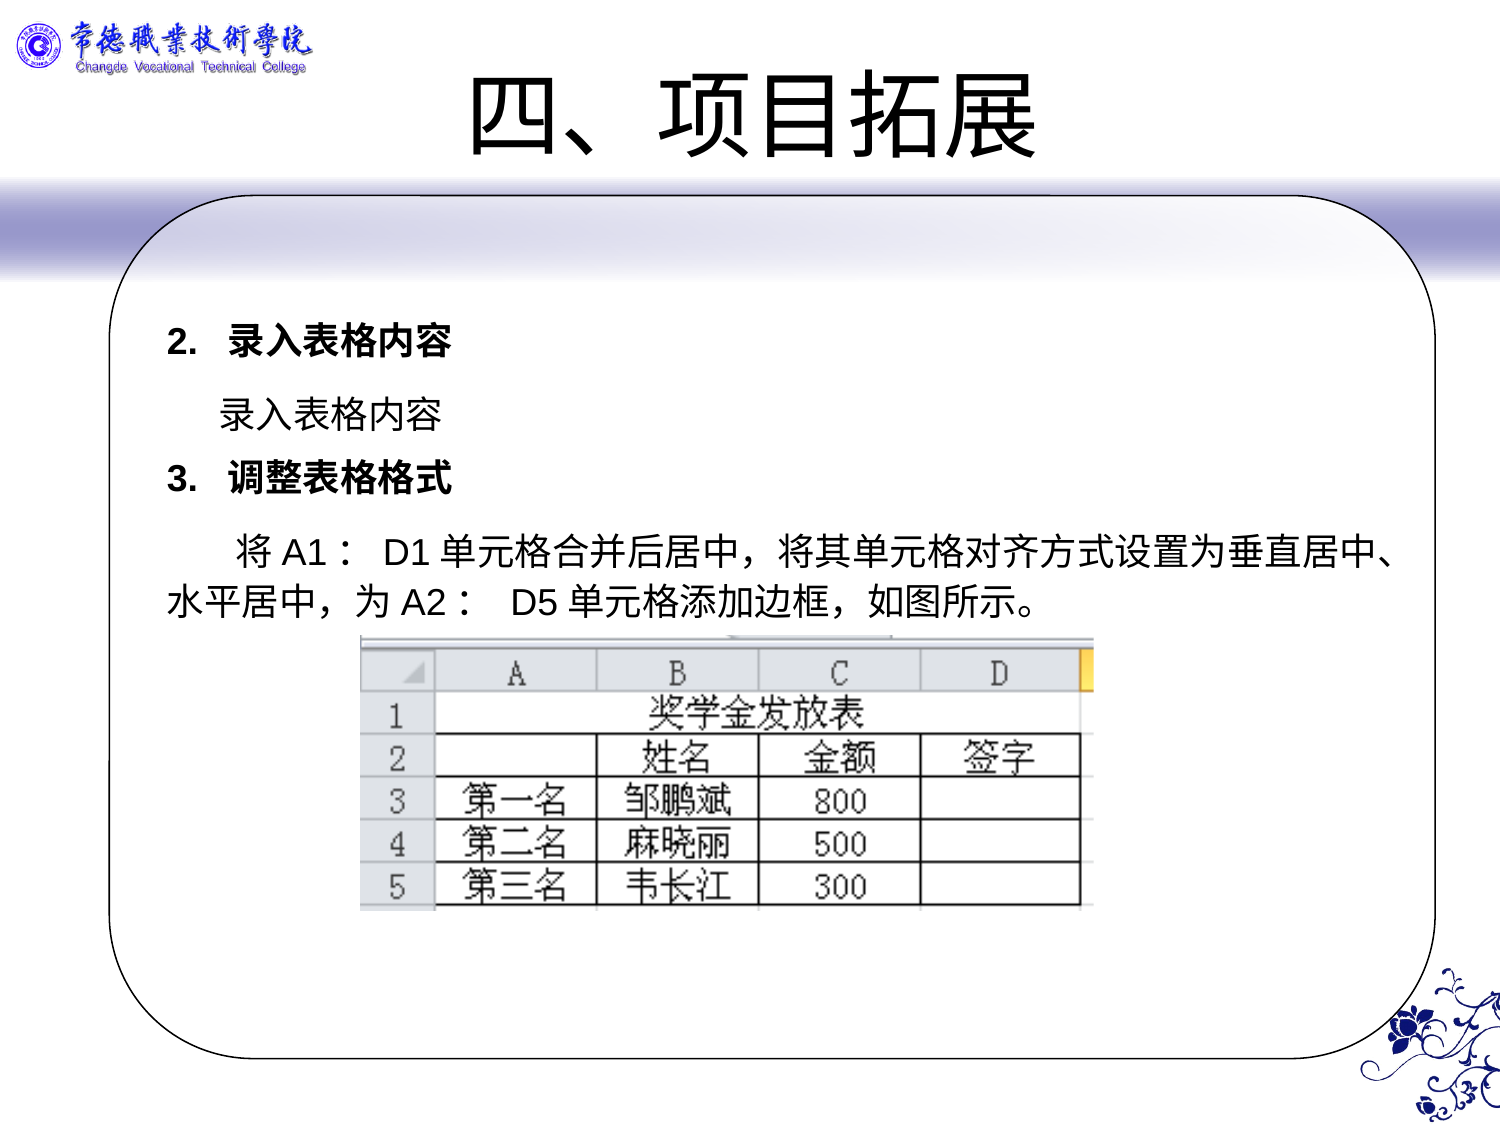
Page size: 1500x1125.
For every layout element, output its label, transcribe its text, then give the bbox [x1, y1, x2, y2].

text_box [56, 913, 179, 949]
text_box [56, 870, 179, 905]
picture [1354, 962, 1500, 1125]
title 四、项目拓展 [0, 46, 1500, 176]
text_box 2. 录入表格内容 录入表格内容 3. 调整表格格式 将A1：D1单元格合并后居中，将其单元格对齐方式设置为垂直居中、水平居中，为A2： D5单元格添加边框，如图所示。 [152, 309, 1393, 630]
picture [359, 635, 1094, 911]
text_box [109, 195, 1436, 1059]
picture [0, 0, 325, 46]
